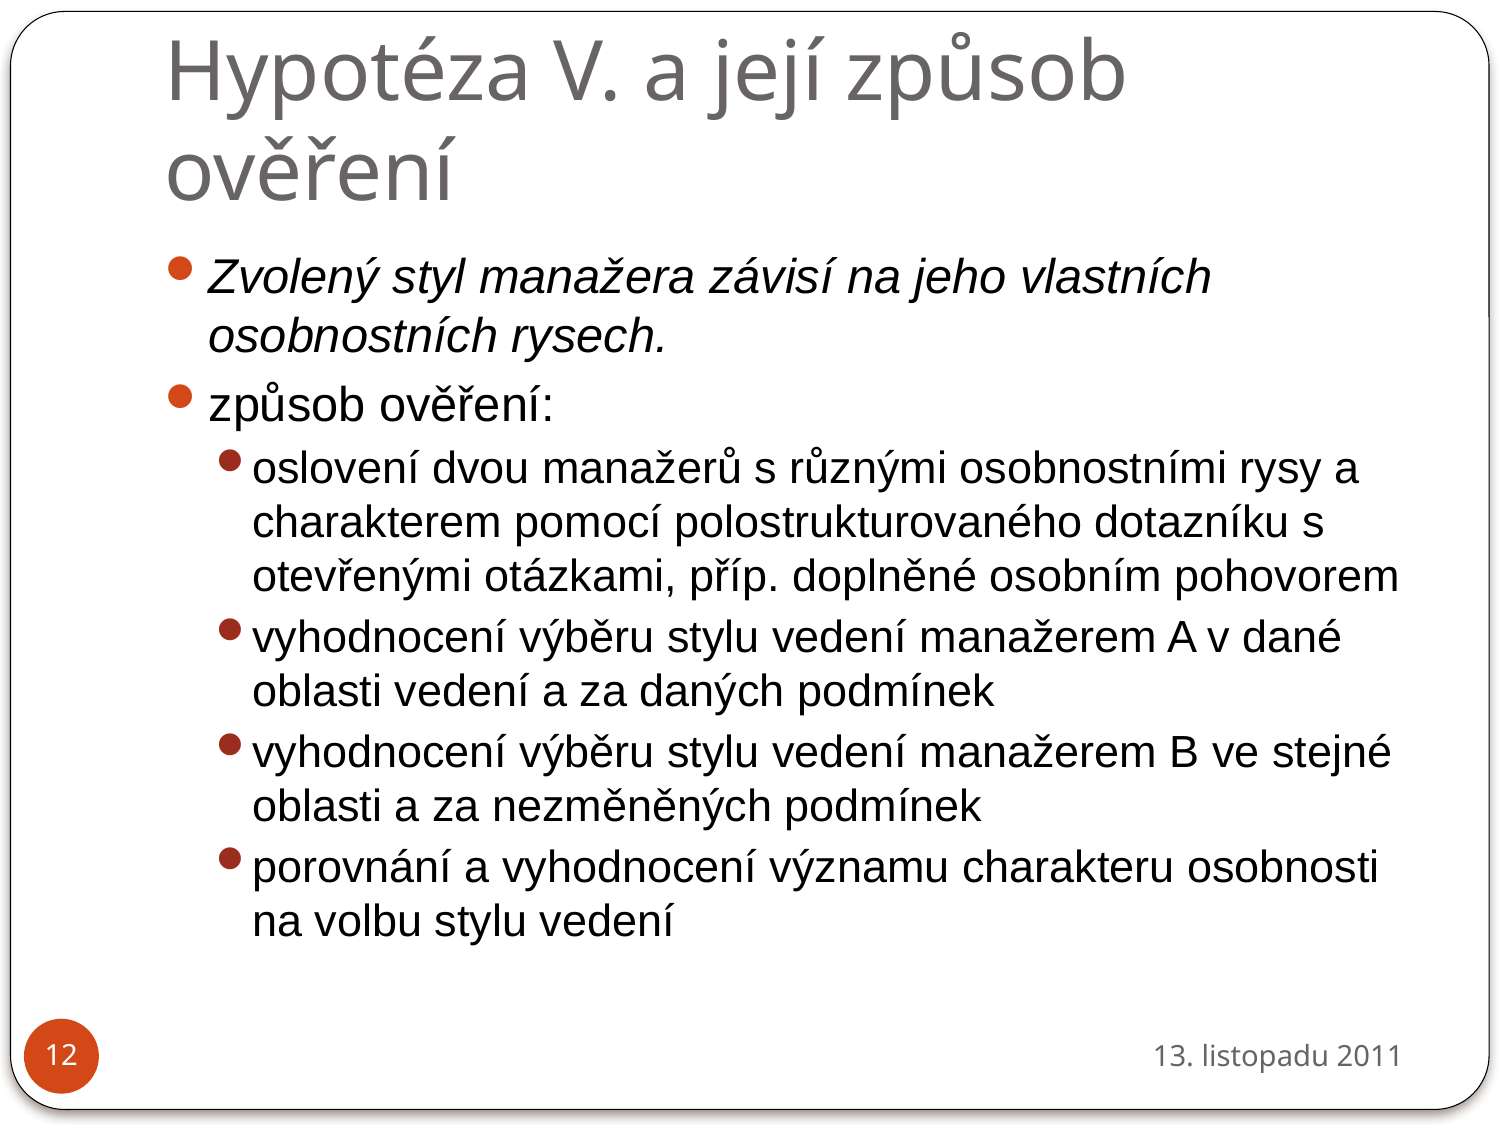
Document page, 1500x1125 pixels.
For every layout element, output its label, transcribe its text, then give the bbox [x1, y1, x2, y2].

slide_number 12 [23, 1018, 99, 1094]
slide_number 13. listopadu 2011 [1012, 1015, 1419, 1094]
title Hypotéza V. a její způsob ověření [150, 45, 1425, 233]
list Zvolený styl manažera závisí na jeho vlastních osobnostních rysech. způsob ověření: oslovení dvou manažerů s různými osobnostními rysy a charakterem pomocí polostrukturovaného dotazníku s otevřenými otázkami, příp. doplněné osobním pohovorem vyhodnocení výběru stylu vedení manažerem A v dané oblasti vedení a za daných podmínek vyhodnocení výběru stylu vedení manažerem B ve stejné oblasti a za nezměněných podmínek porovnání a vyhodnocení významu charakteru osobnosti na volbu stylu vedení [150, 237, 1425, 988]
